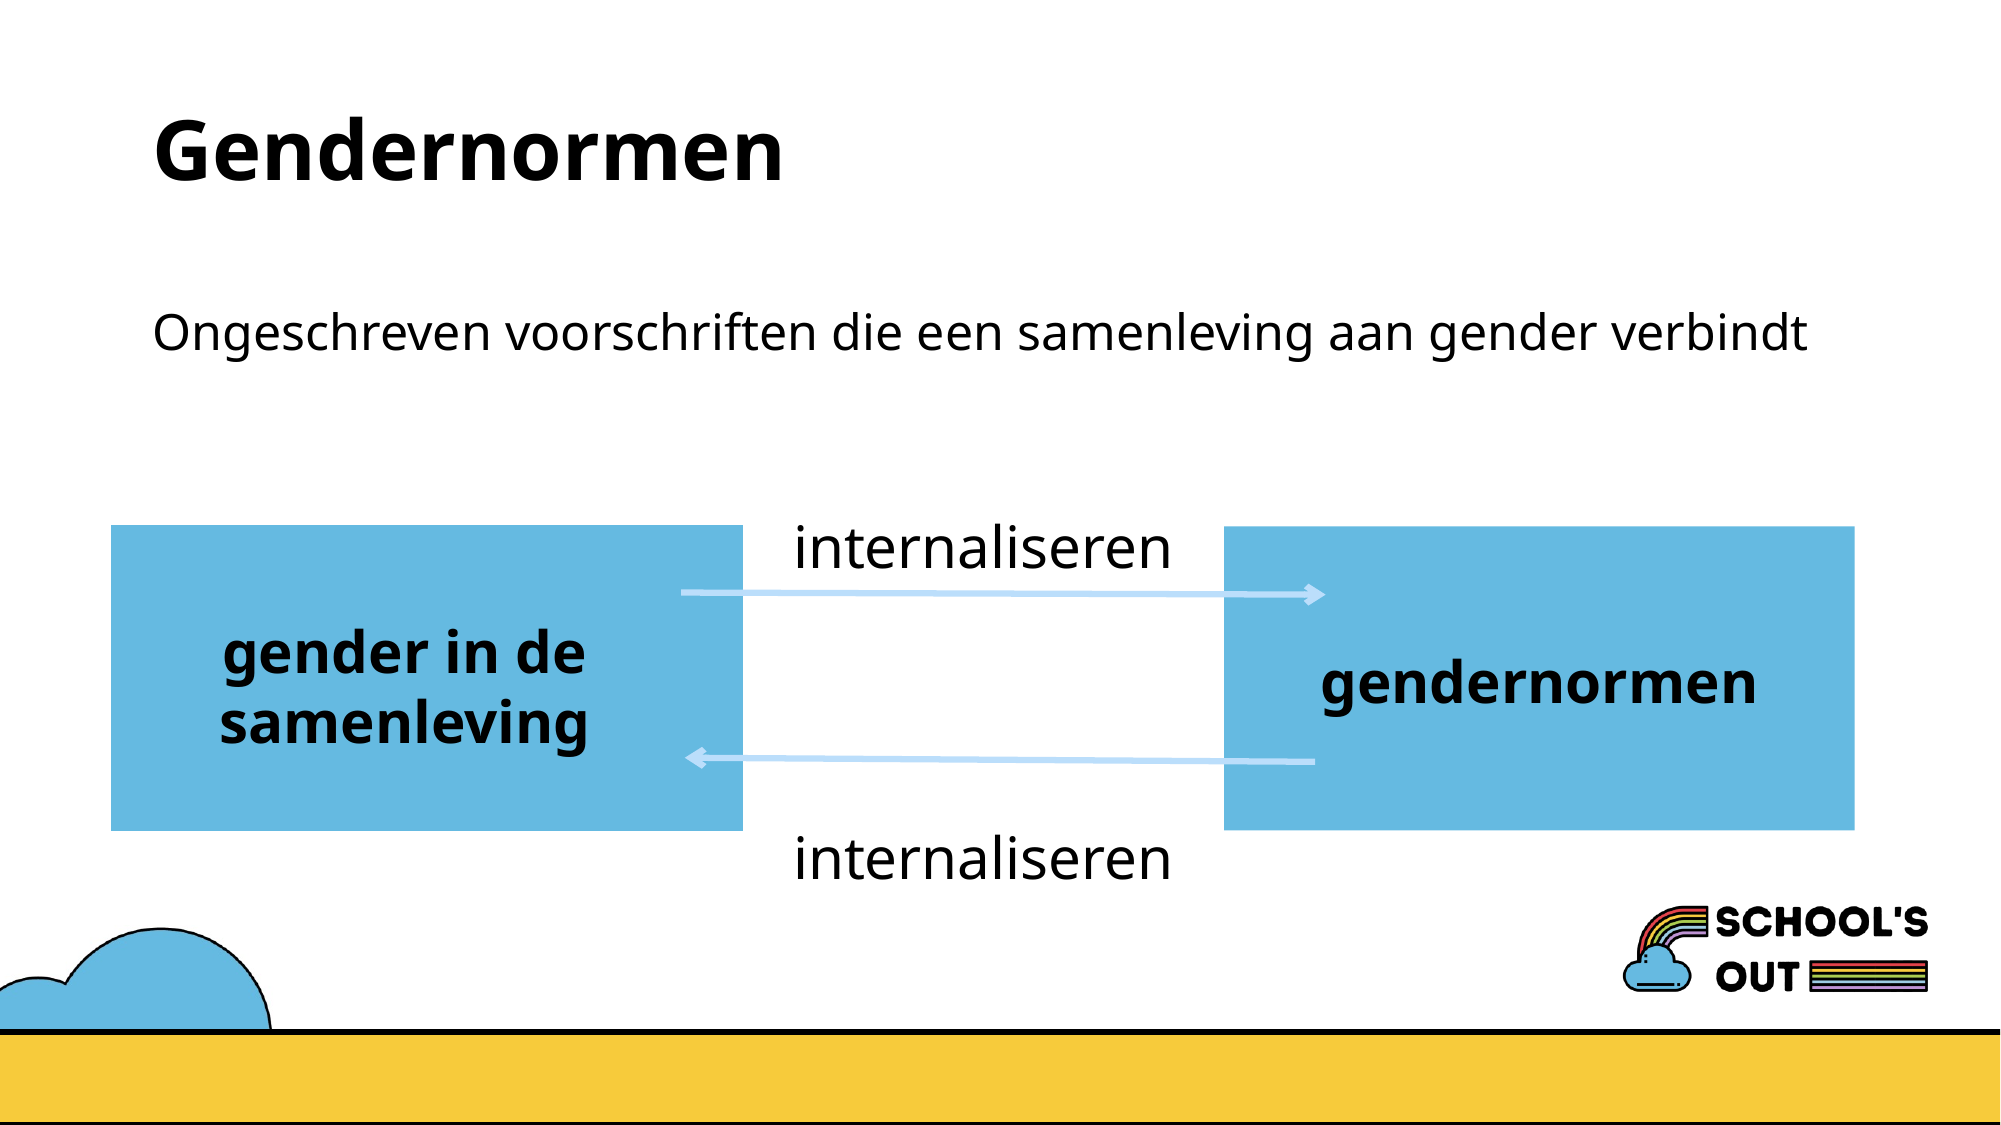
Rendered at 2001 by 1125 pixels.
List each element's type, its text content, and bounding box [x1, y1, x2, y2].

picture [0, 925, 274, 1029]
picture [1600, 850, 1952, 1048]
text_box [111, 525, 743, 831]
text_box [1223, 525, 1856, 831]
text_box internaliseren [763, 814, 1203, 899]
list Ongeschreven voorschriften die een samenleving aan gender verbindt [137, 299, 1863, 1014]
text_box internaliseren [763, 503, 1203, 588]
text_box gender in de samenleving [117, 607, 692, 763]
text_box gendernormen [1252, 637, 1827, 723]
title Gendernormen [137, 59, 1863, 247]
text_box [684, 757, 1316, 762]
